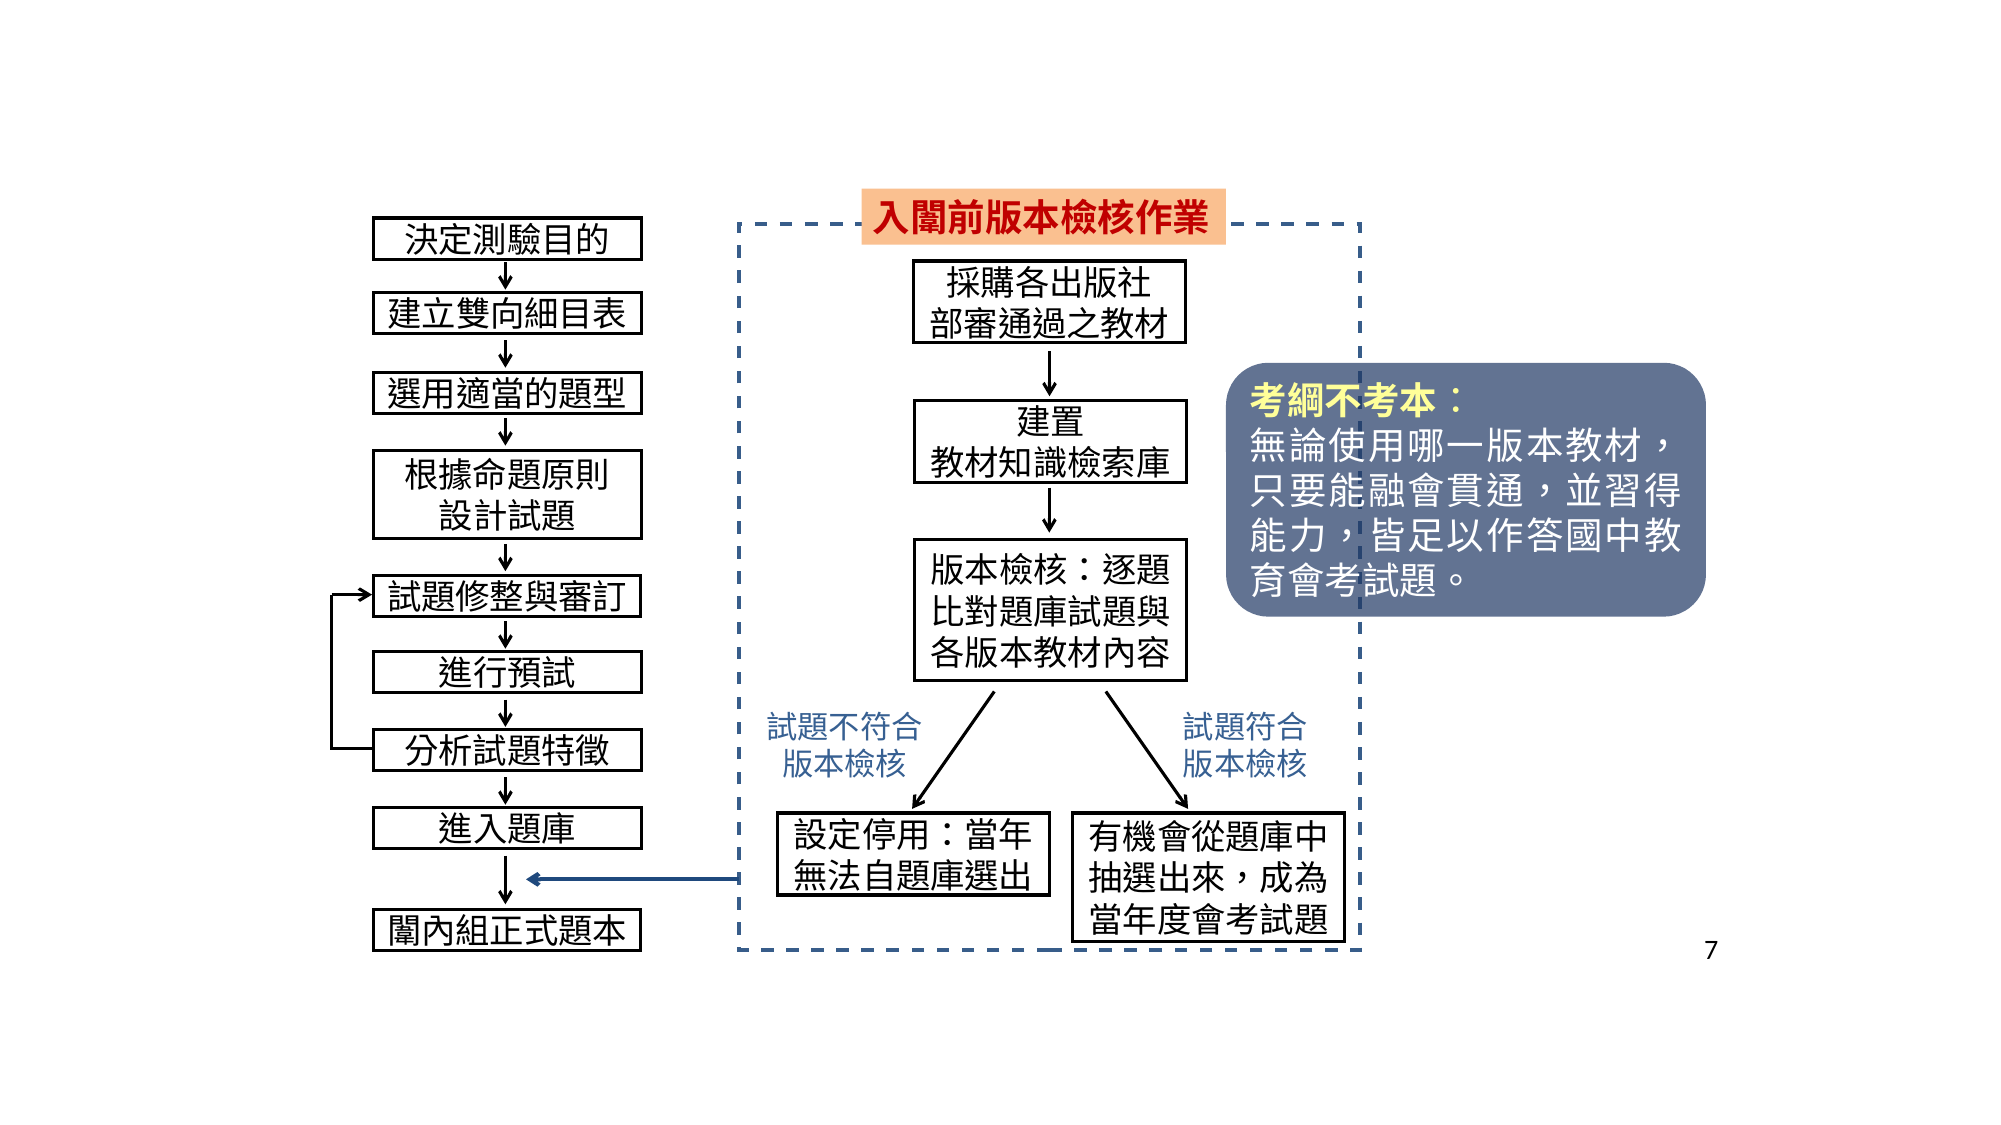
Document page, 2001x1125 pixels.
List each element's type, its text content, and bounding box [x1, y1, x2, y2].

text_box 7 [1692, 925, 1758, 971]
text_box 考綱不考本： 無論使用哪一版本教材，只要能融會貫通，並習得能力，皆足以作答國中教育會考試題。 [1361, 362, 1706, 617]
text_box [525, 188, 1361, 951]
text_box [331, 217, 525, 951]
